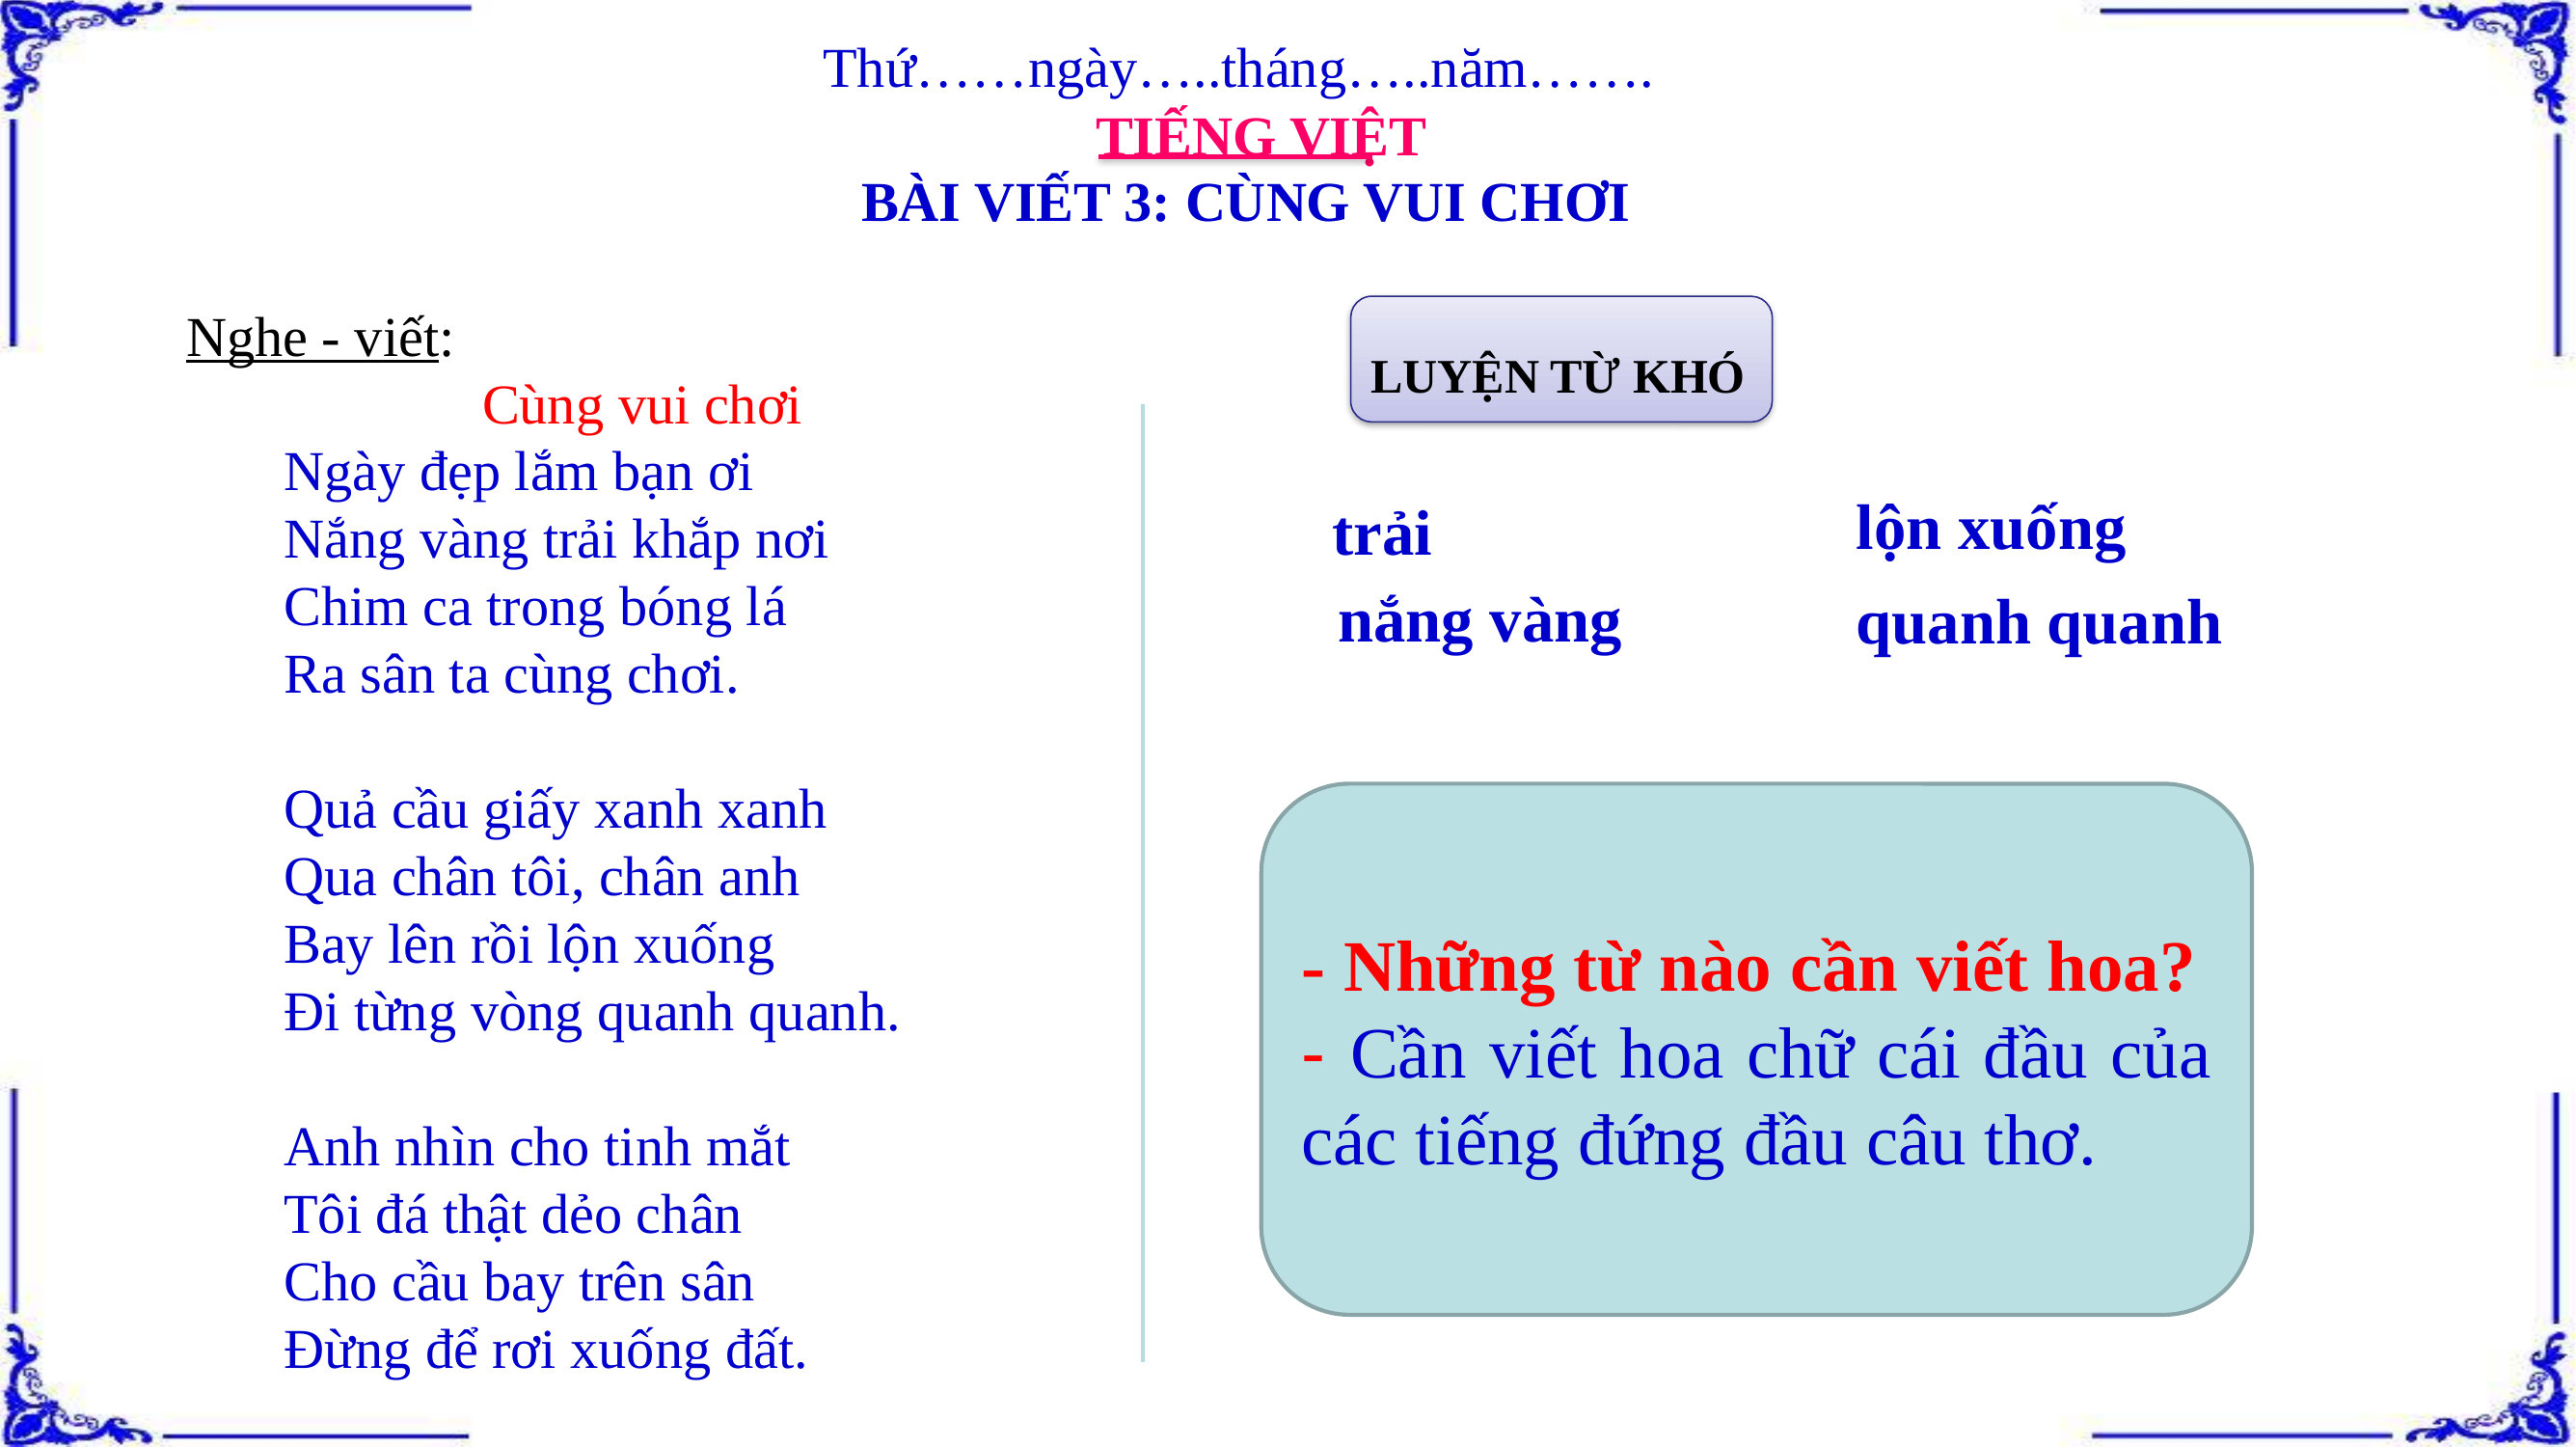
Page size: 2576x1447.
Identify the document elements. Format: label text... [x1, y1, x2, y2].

text_box Nghe - viết: Cùng vui chơi Ngày đẹp lắm bạn ơi Nắng vàng trải khắp nơi Chim ca trong bóng lá Ra sân ta cùng chơi. Quả cầu giấy xanh xanh Qua chân tôi, chân anh Bay lên rồi lộn xuống Đi từng vòng quanh quanh. Anh nhìn cho tinh mắt Tôi đá thật dẻo chân Cho cầu bay trên sân Đừng để rơi xuống đất. [129, 292, 1155, 1387]
text_box BÀI VIẾT 3: CÙNG VUI CHƠI [847, 183, 1645, 240]
picture [0, 0, 2576, 1447]
text_box quanh quanh [1842, 572, 2281, 664]
text_box nắng vàng [1323, 570, 1763, 663]
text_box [803, 23, 1674, 176]
text_box lộn xuống [1842, 478, 2281, 570]
text_box LUYỆN TỪ KHÓ [1349, 295, 1774, 423]
text_box trải [1317, 483, 1757, 576]
text_box - Những từ nào cần viết hoa? - Cần viết hoa chữ cái đầu của các tiếng đứng đầu câu thơ. [1259, 781, 2255, 1318]
